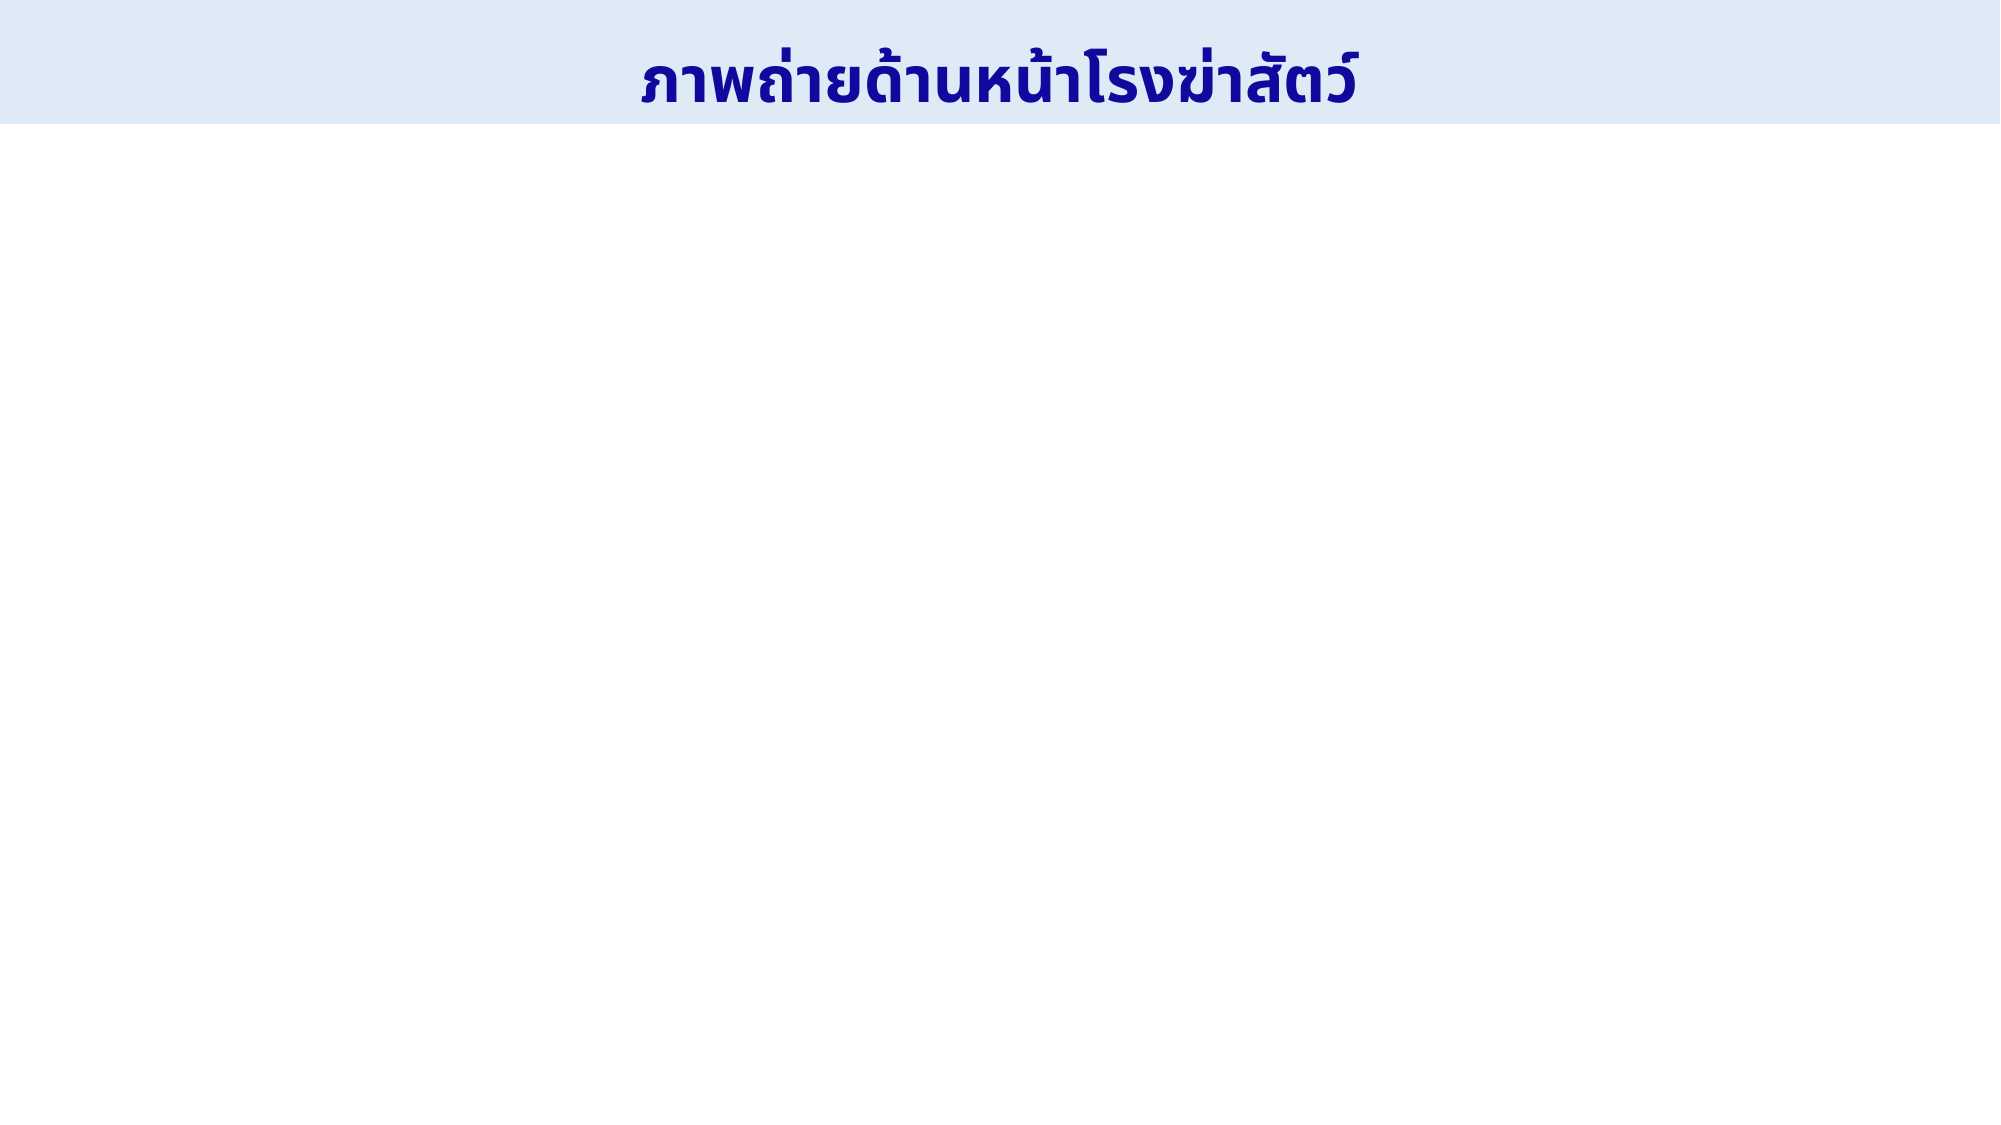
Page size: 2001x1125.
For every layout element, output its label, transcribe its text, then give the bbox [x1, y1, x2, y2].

title ภาพถ่ายด้านหน้าโรงฆ่าสัตว์ [0, 0, 2000, 124]
